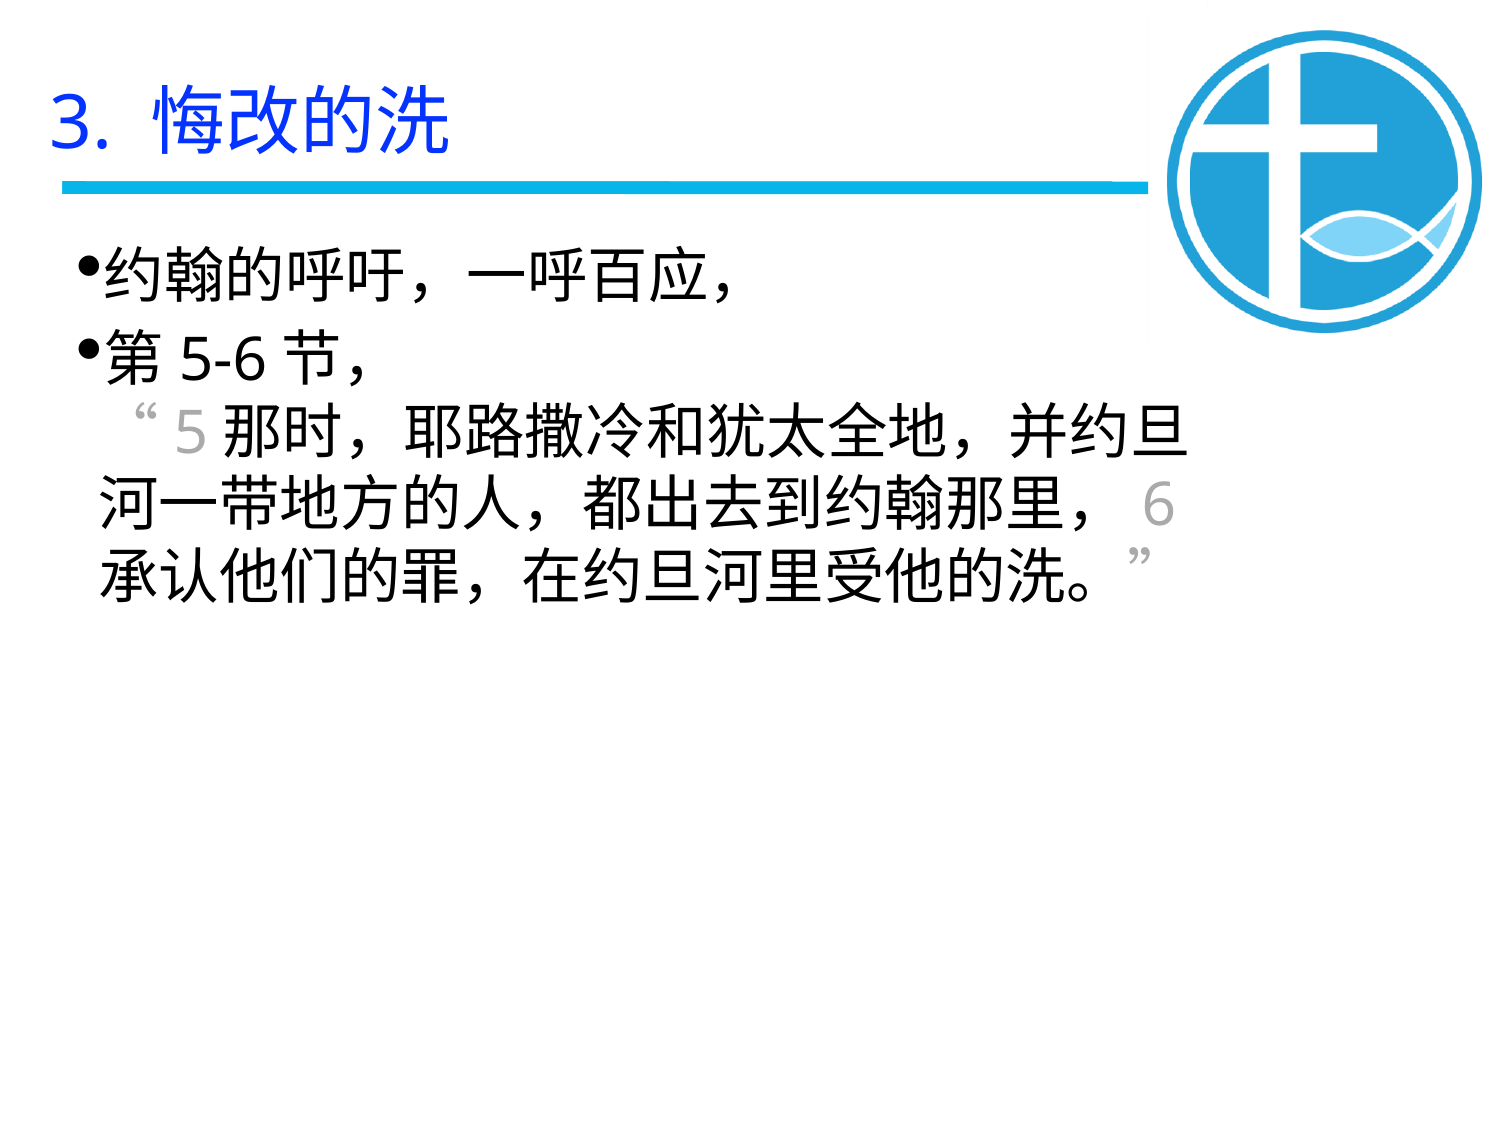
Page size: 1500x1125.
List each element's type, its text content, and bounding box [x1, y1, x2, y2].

text_box 约翰的呼吁，一呼百应， 第5-6节， “5那时，耶路撒冷和犹太全地，并约旦河一带地方的人，都出去到约翰那里，6承认他们的罪，在约旦河里受他的洗。” [71, 230, 1219, 618]
text_box 3. 悔改的洗 [41, 76, 1281, 172]
picture [1148, 0, 1500, 350]
